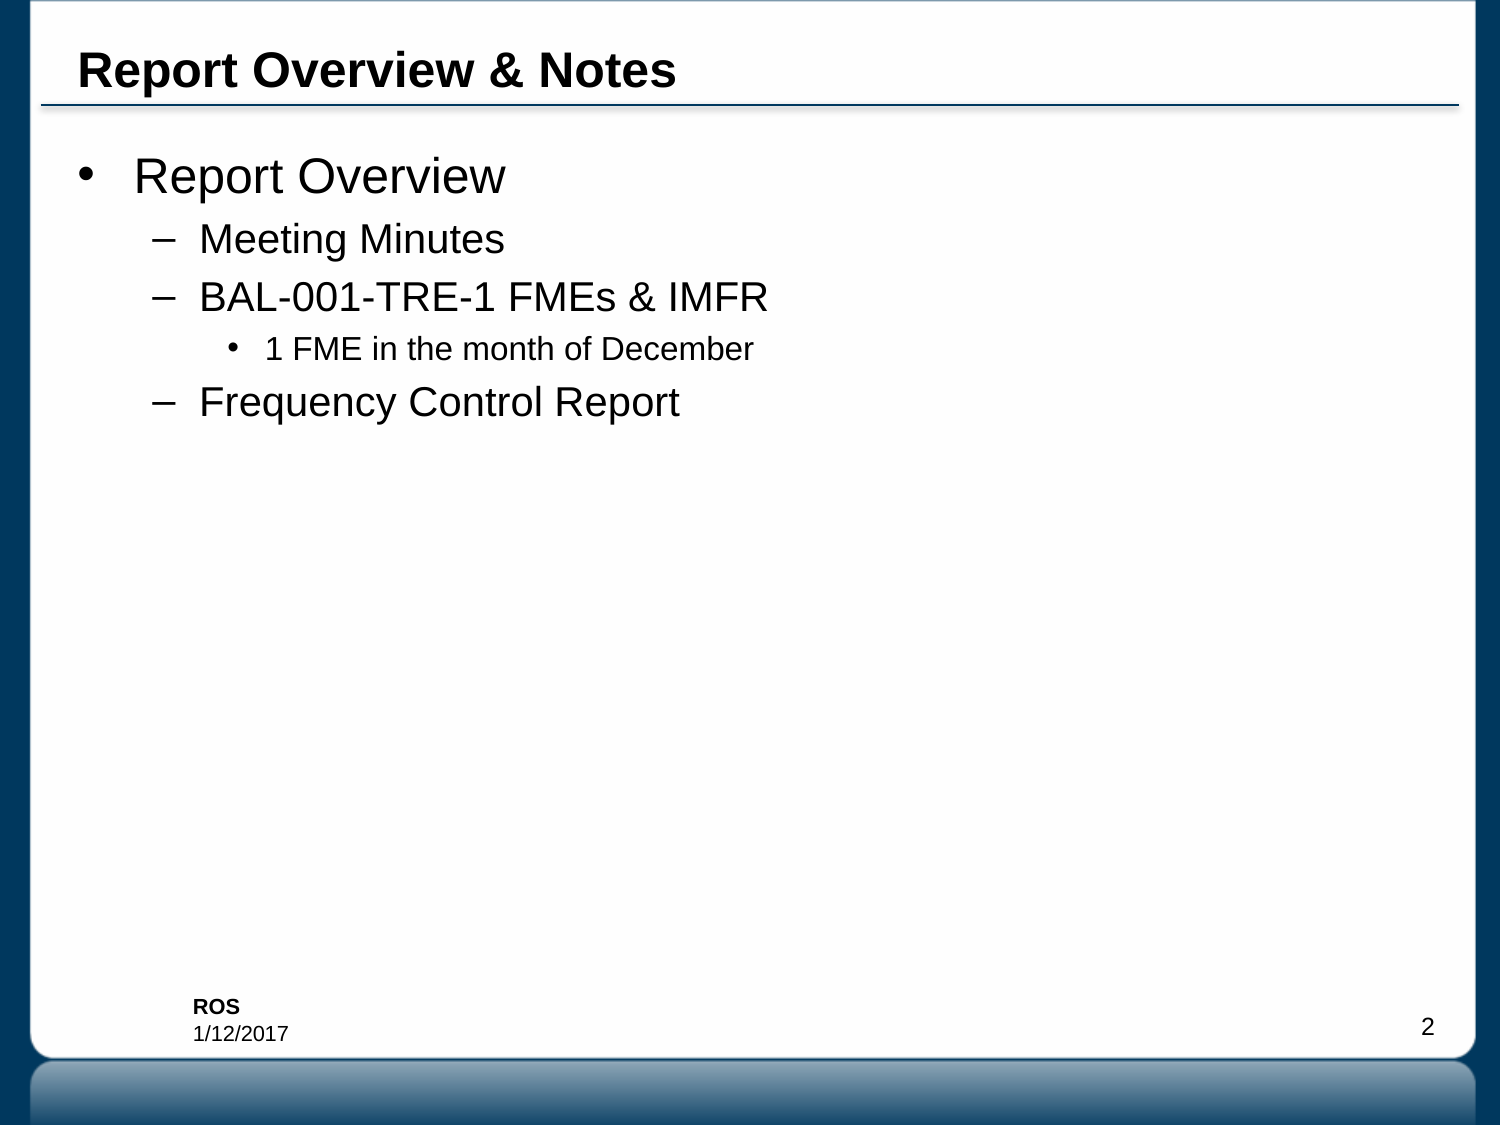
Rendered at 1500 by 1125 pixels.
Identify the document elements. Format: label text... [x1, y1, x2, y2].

list Report Overview Meeting Minutes BAL-001-TRE-1 FMEs & IMFR 1 FME in the month of December Frequency Control Report [62, 135, 1413, 976]
picture [0, 0, 1500, 1125]
title Report Overview & Notes [62, 29, 1450, 106]
